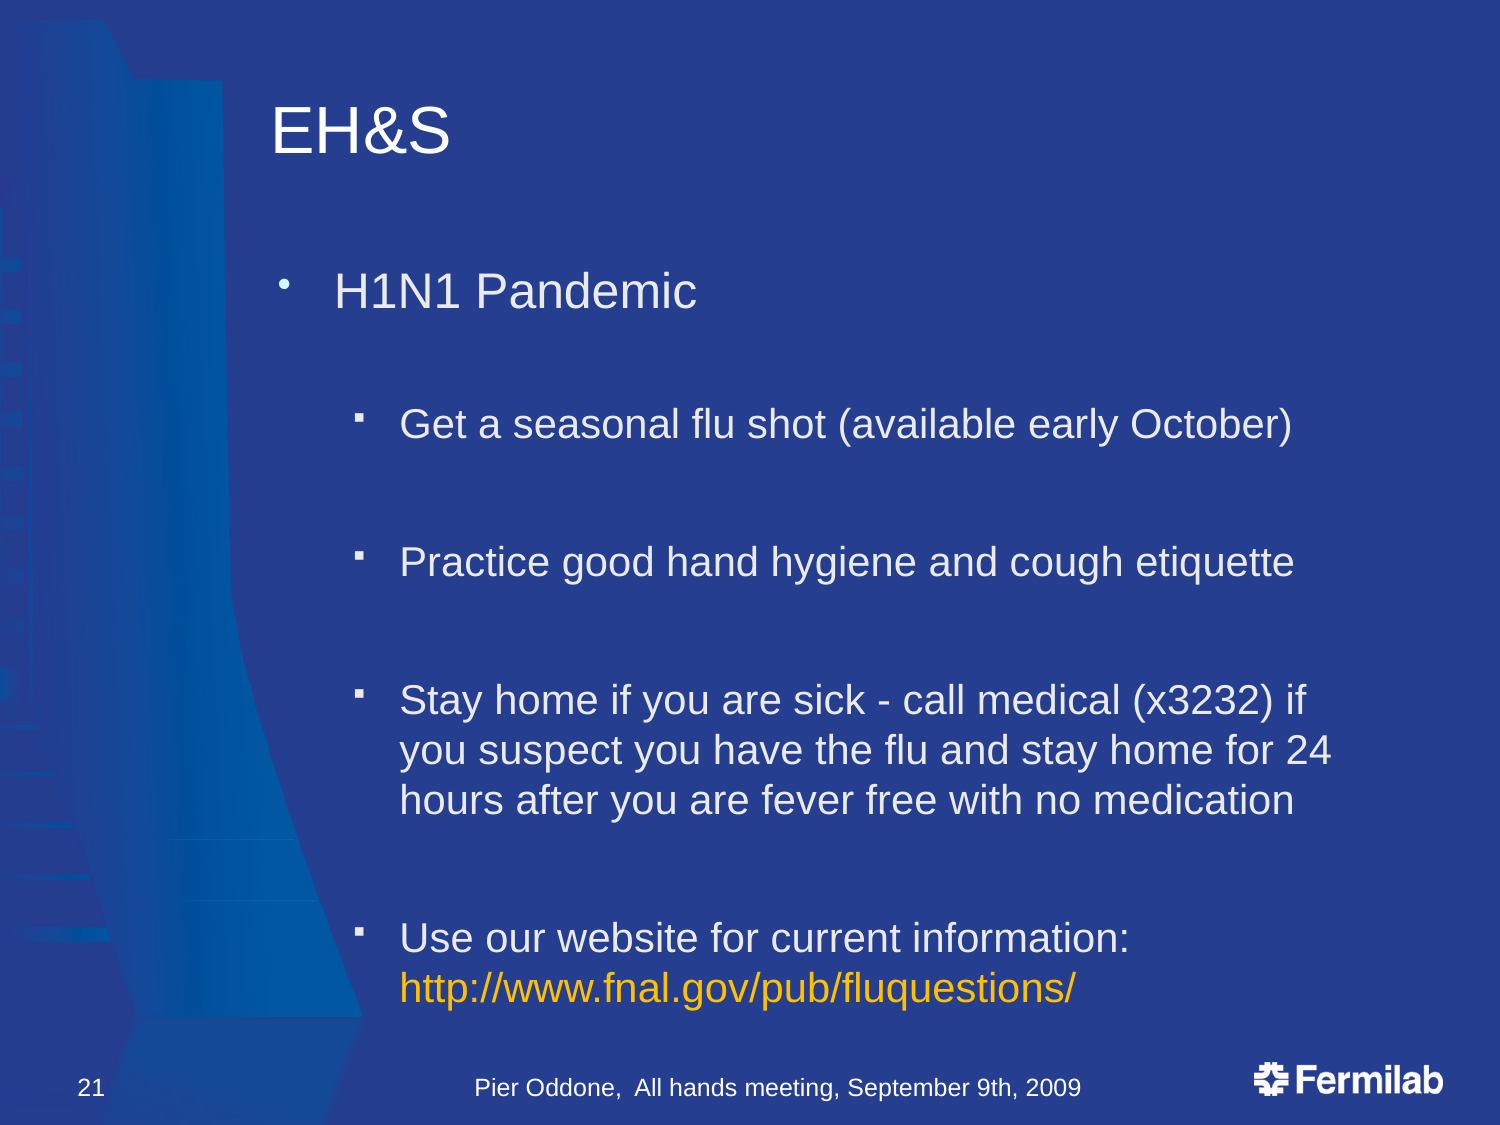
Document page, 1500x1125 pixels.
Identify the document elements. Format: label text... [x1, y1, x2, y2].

slide_number 21 [62, 1034, 376, 1110]
picture [0, 0, 1500, 1125]
title EH&S [255, 33, 1381, 222]
list H1N1 Pandemic Get a seasonal flu shot (available early October) Practice good hand hygiene and cough etiquette Stay home if you are sick - call medical (x3232) if you suspect you have the flu and stay home for 24 hours after you are fever free with no medication Use our website for current information: http://www.fnal.gov/pub/fluquestions/ [262, 250, 1388, 927]
footer Pier Oddone, All hands meeting, September 9th, 2009 [459, 1034, 1191, 1110]
